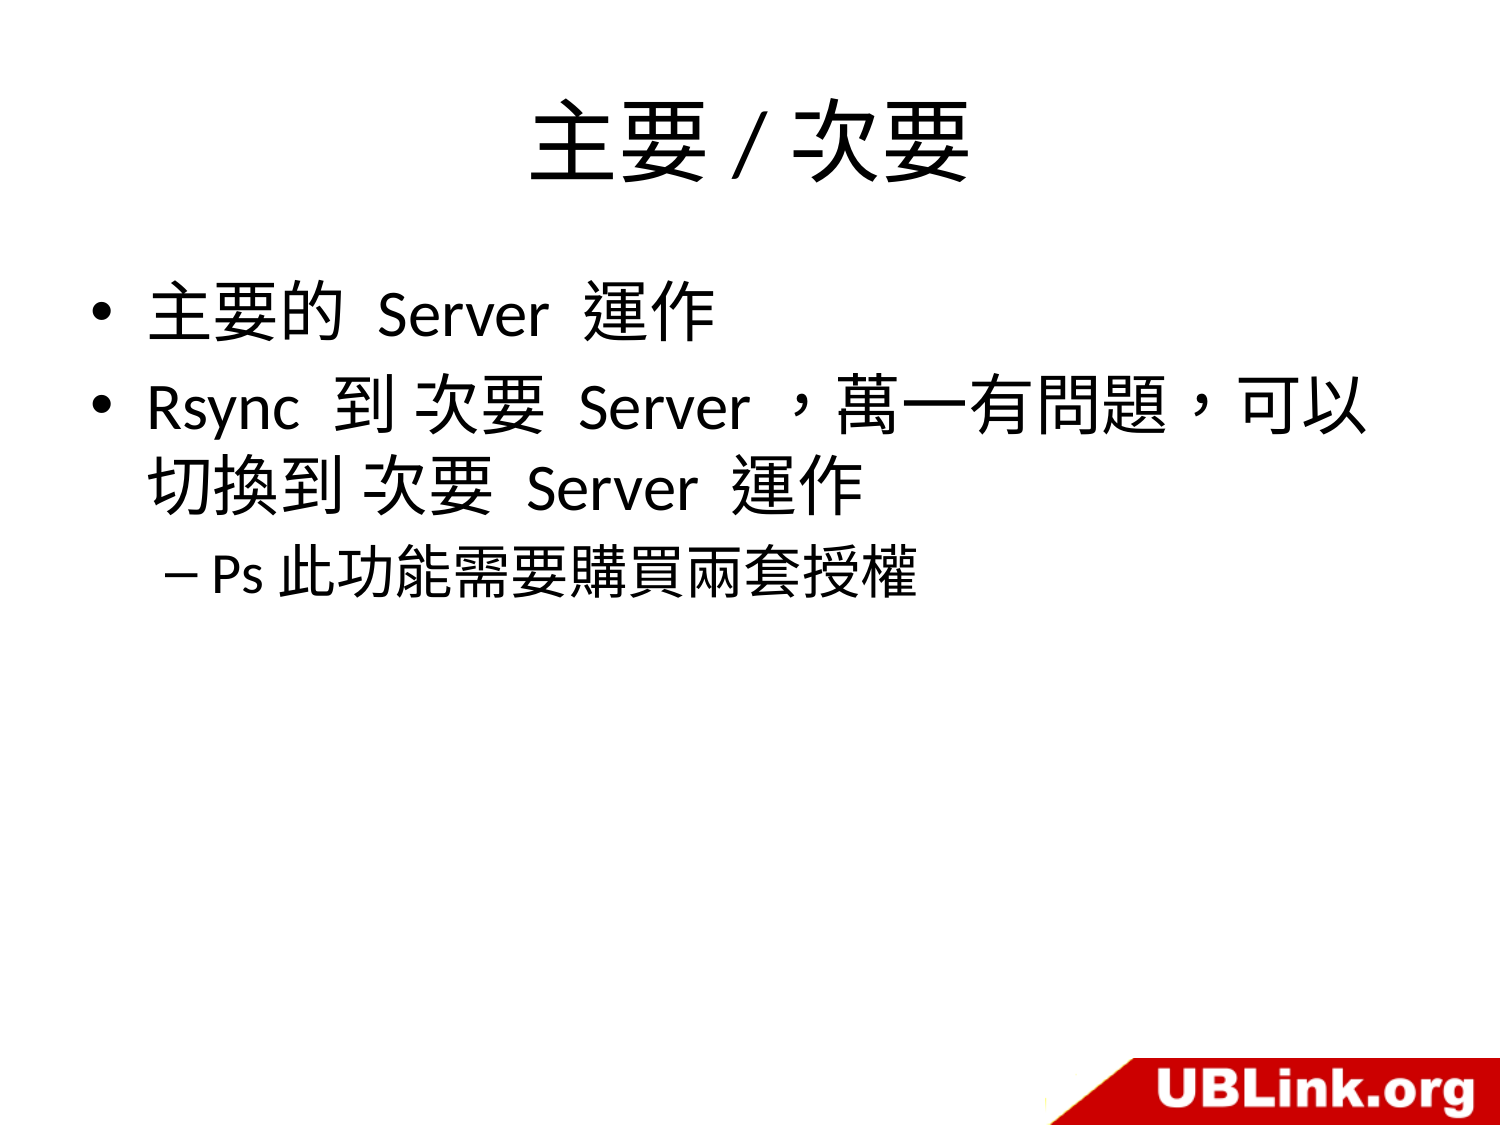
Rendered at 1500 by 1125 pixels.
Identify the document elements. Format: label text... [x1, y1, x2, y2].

title 主要/次要 [75, 45, 1425, 233]
list 主要的 Server 運作 Rsync 到 次要 Server，萬一有問題，可以切換到 次要 Server 運作 Ps此功能需要購買兩套授權 [75, 262, 1425, 1005]
picture [1045, 1058, 1500, 1125]
